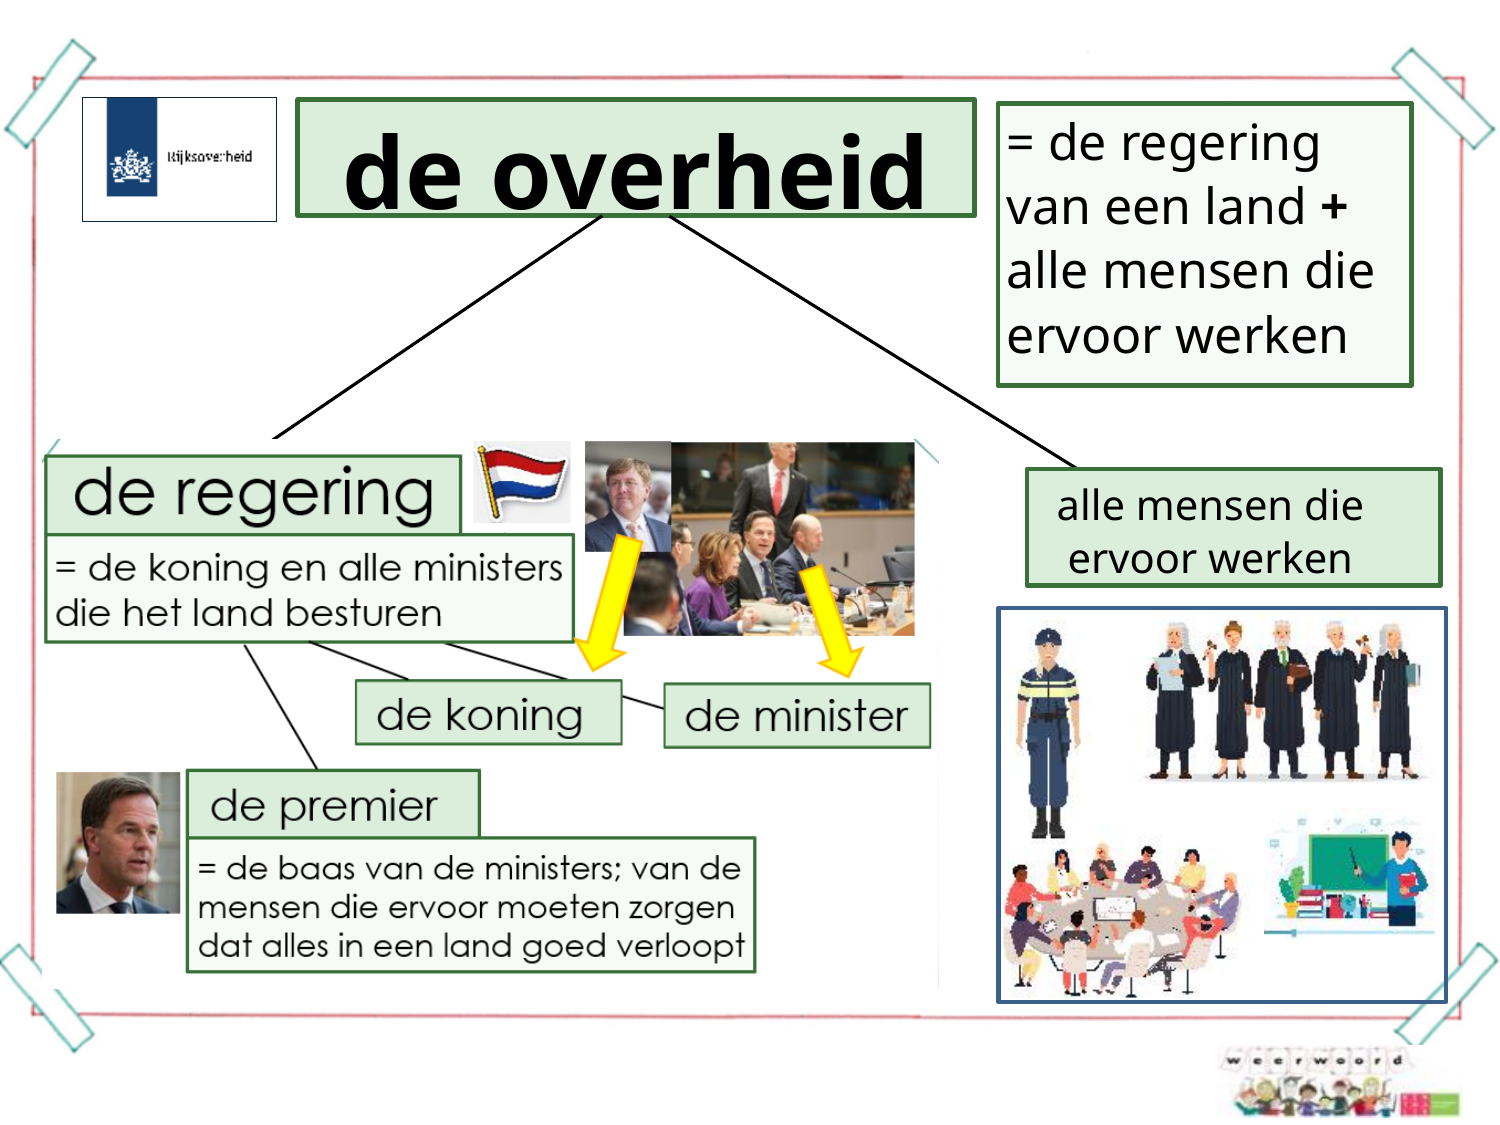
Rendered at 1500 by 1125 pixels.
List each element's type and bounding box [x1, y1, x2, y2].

picture [0, 32, 1500, 1118]
text_box [669, 215, 1099, 483]
text_box [230, 215, 603, 437]
